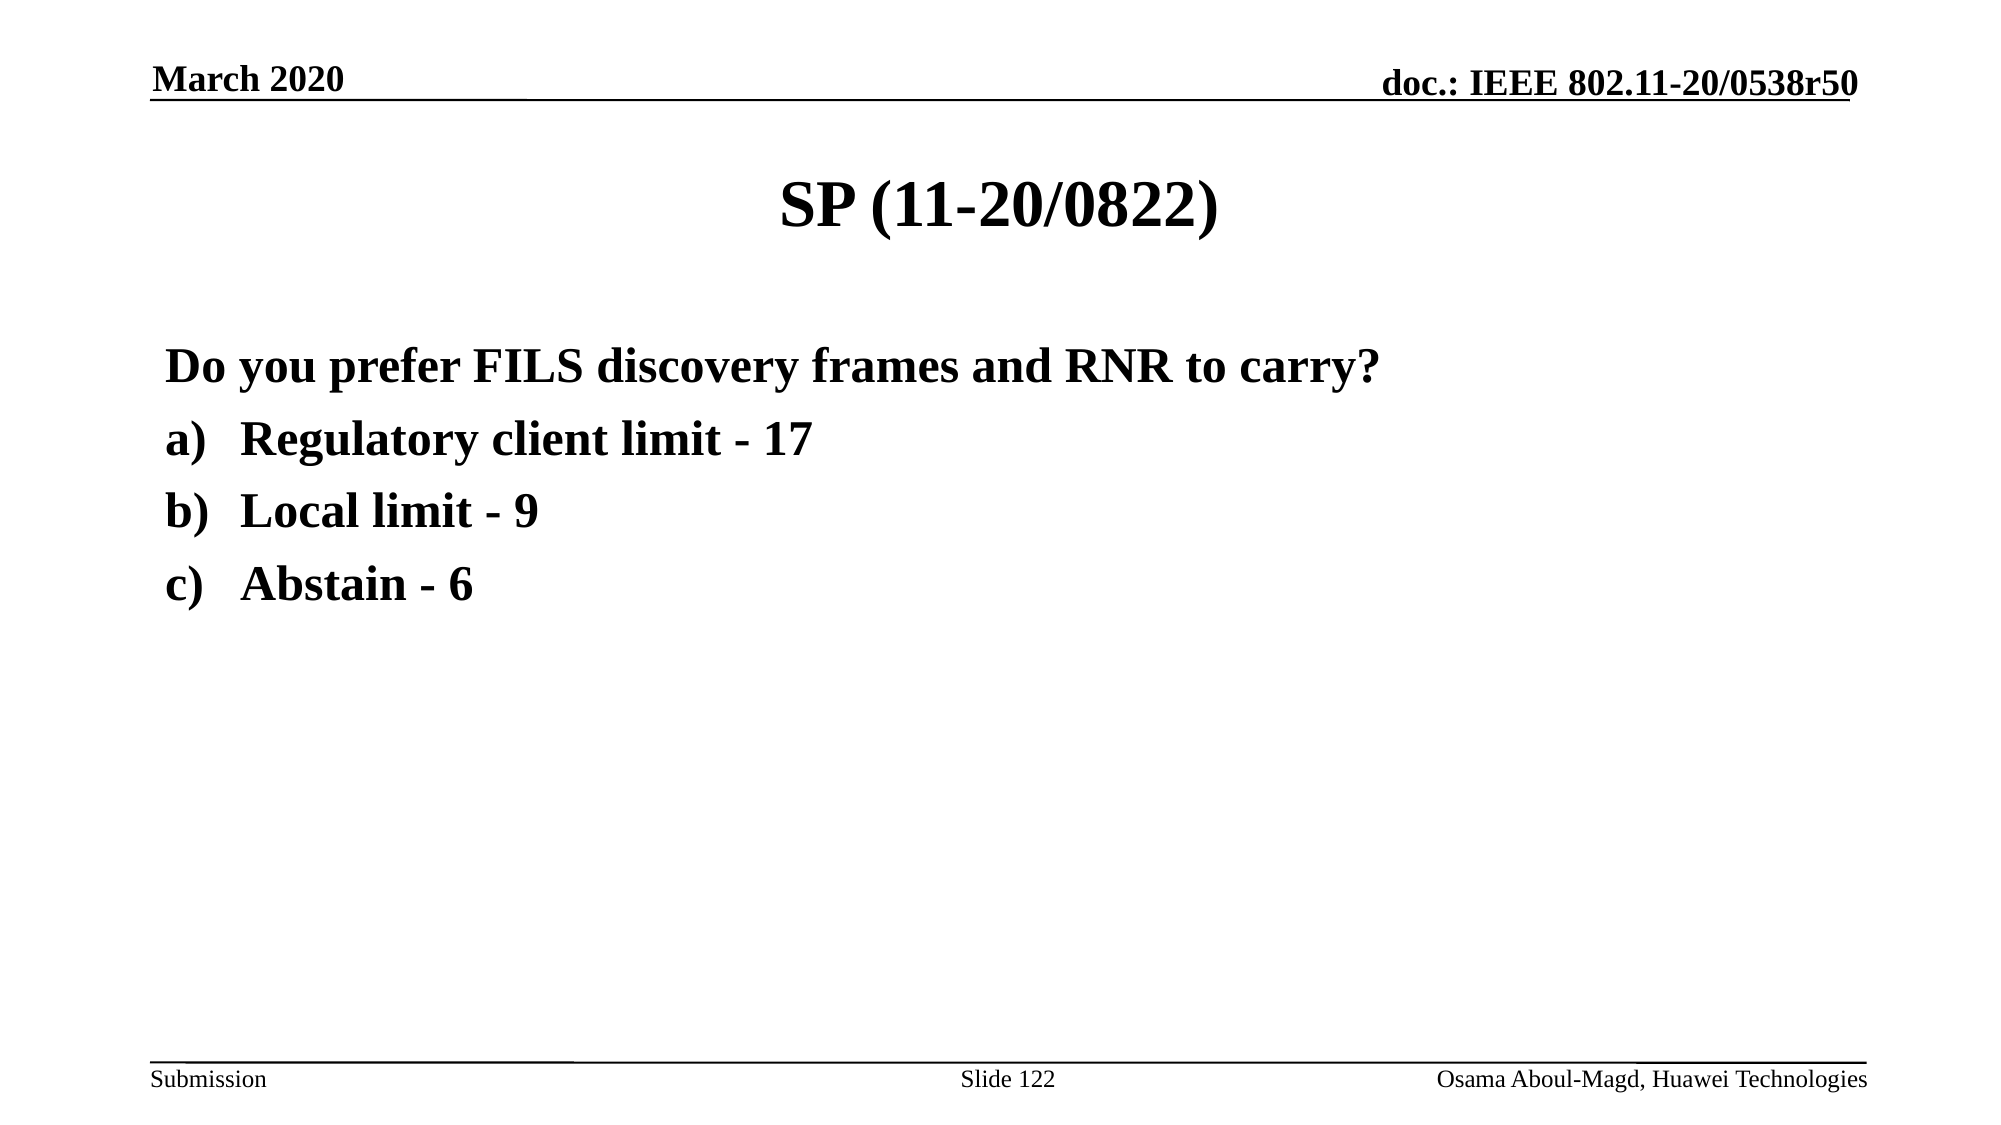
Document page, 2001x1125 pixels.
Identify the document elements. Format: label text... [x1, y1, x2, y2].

title SP (11-20/0822) [149, 112, 1850, 288]
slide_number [152, 54, 563, 100]
list Do you prefer FILS discovery frames and RNR to carry? Regulatory client limit - 17 Local limit - 9 Abstain - 6 [149, 324, 1850, 1000]
footer Osama Aboul-Magd, Huawei Technologies [1171, 1061, 1869, 1093]
slide_number Slide 122 [950, 1061, 1067, 1123]
